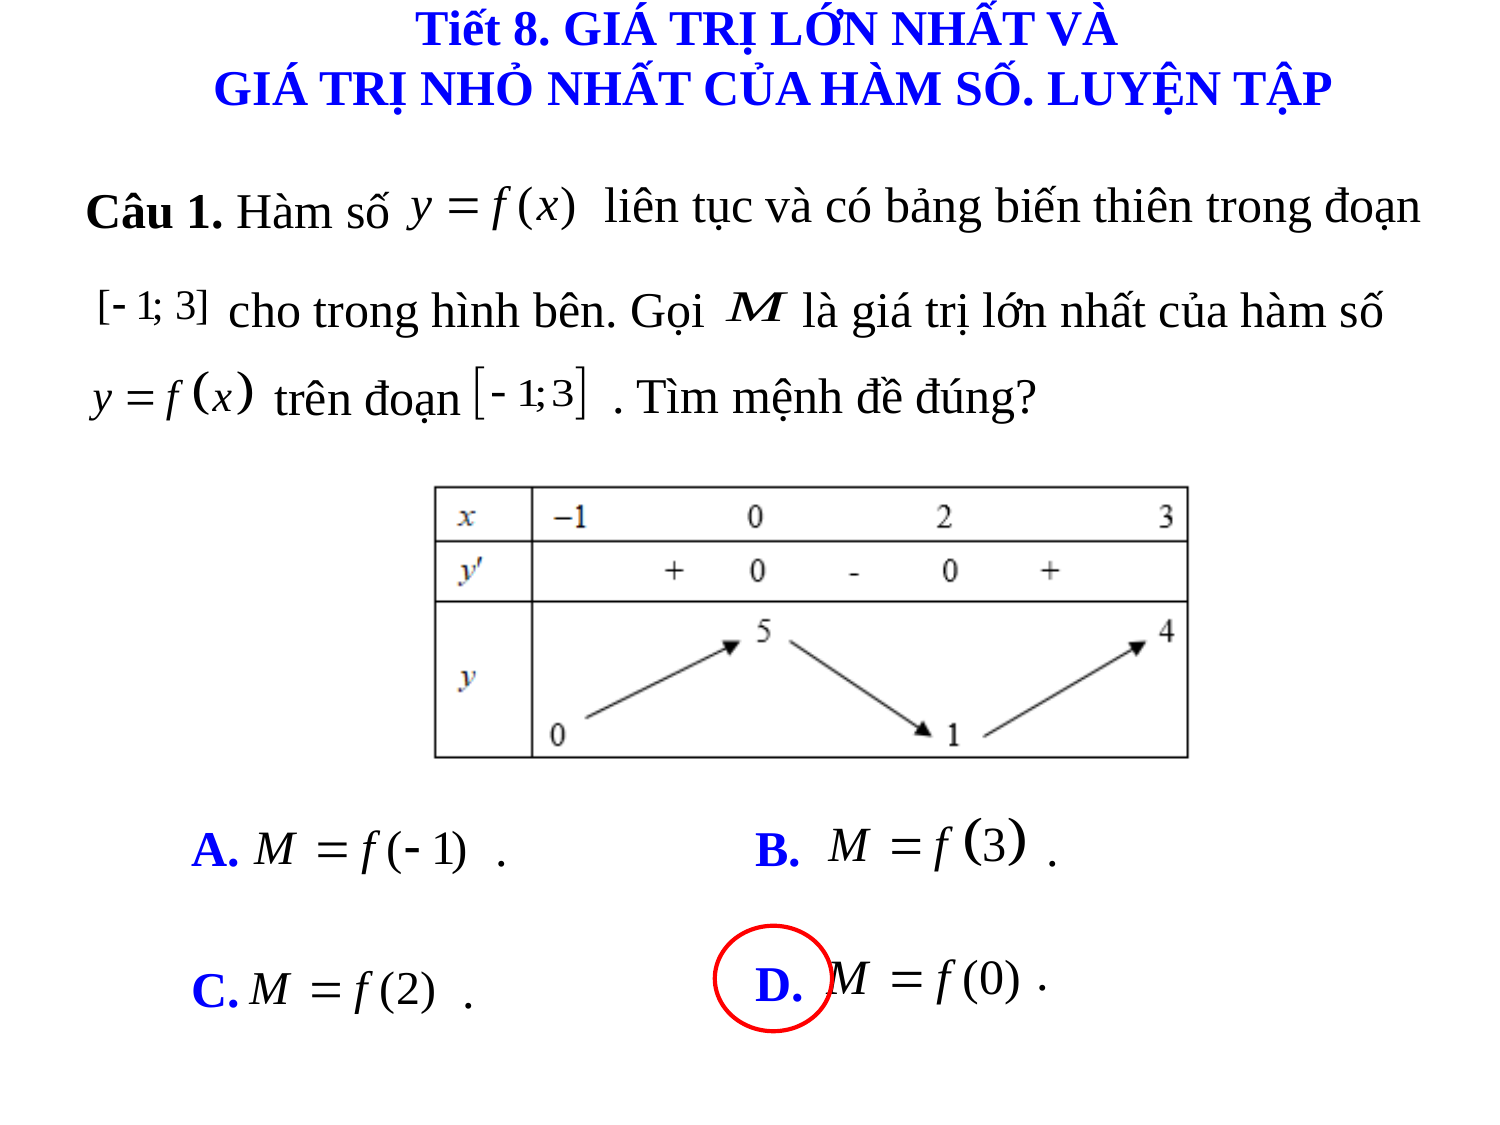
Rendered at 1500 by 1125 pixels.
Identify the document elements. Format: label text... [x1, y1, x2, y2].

text_box cho trong hình bên. Gọi [201, 269, 734, 345]
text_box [820, 808, 1031, 891]
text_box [714, 280, 809, 329]
text_box B. [703, 808, 817, 884]
text_box D. [703, 944, 732, 1020]
text_box . [1031, 808, 1090, 884]
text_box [398, 175, 587, 241]
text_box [93, 280, 215, 338]
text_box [817, 948, 1032, 1016]
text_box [245, 820, 475, 885]
text_box Tiết 8. GIÁ TRỊ LỚN NHẤT VÀ GIÁ TRỊ NHỎ NHẤT CỦA HÀM SỐ. LUYỆN TẬP [105, 0, 1442, 123]
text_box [241, 960, 446, 1025]
text_box C. [176, 949, 268, 1025]
text_box . [447, 951, 504, 1027]
text_box A. [176, 808, 268, 884]
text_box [468, 363, 598, 430]
text_box liên tục và có bảng biến thiên trong đoạn [577, 165, 1451, 241]
text_box là giá trị lớn nhất của hàm số [775, 269, 1413, 345]
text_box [81, 362, 258, 438]
text_box . Tìm mệnh đề đúng? [597, 356, 1057, 467]
text_box Câu 1. Hàm số [70, 170, 516, 246]
picture [409, 468, 1249, 786]
text_box trên đoạn [246, 358, 490, 434]
text_box . [480, 808, 538, 884]
text_box . [1021, 932, 1079, 1008]
text_box [712, 923, 824, 1034]
